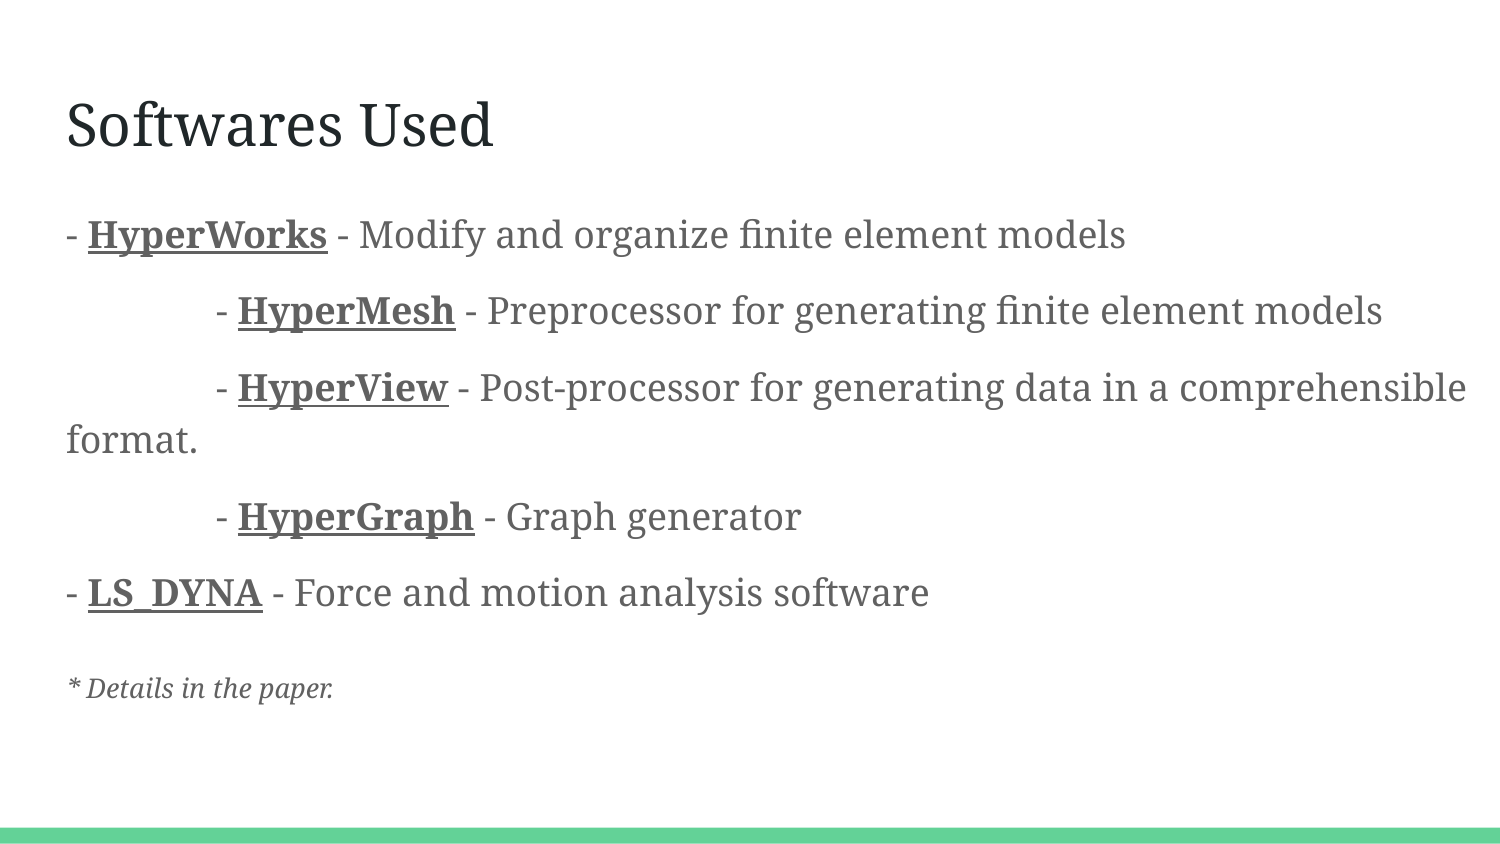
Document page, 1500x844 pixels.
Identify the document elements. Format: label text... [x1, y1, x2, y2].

list - HyperWorks - Modify and organize finite element models - HyperMesh - Preprocessor for generating finite element models - HyperView - Post-processor for generating data in a comprehensible format. - HyperGraph - Graph generator - LS_DYNA - Force and motion analysis software * Details in the paper. [51, 189, 1500, 750]
title Softwares Used [51, 72, 1449, 167]
